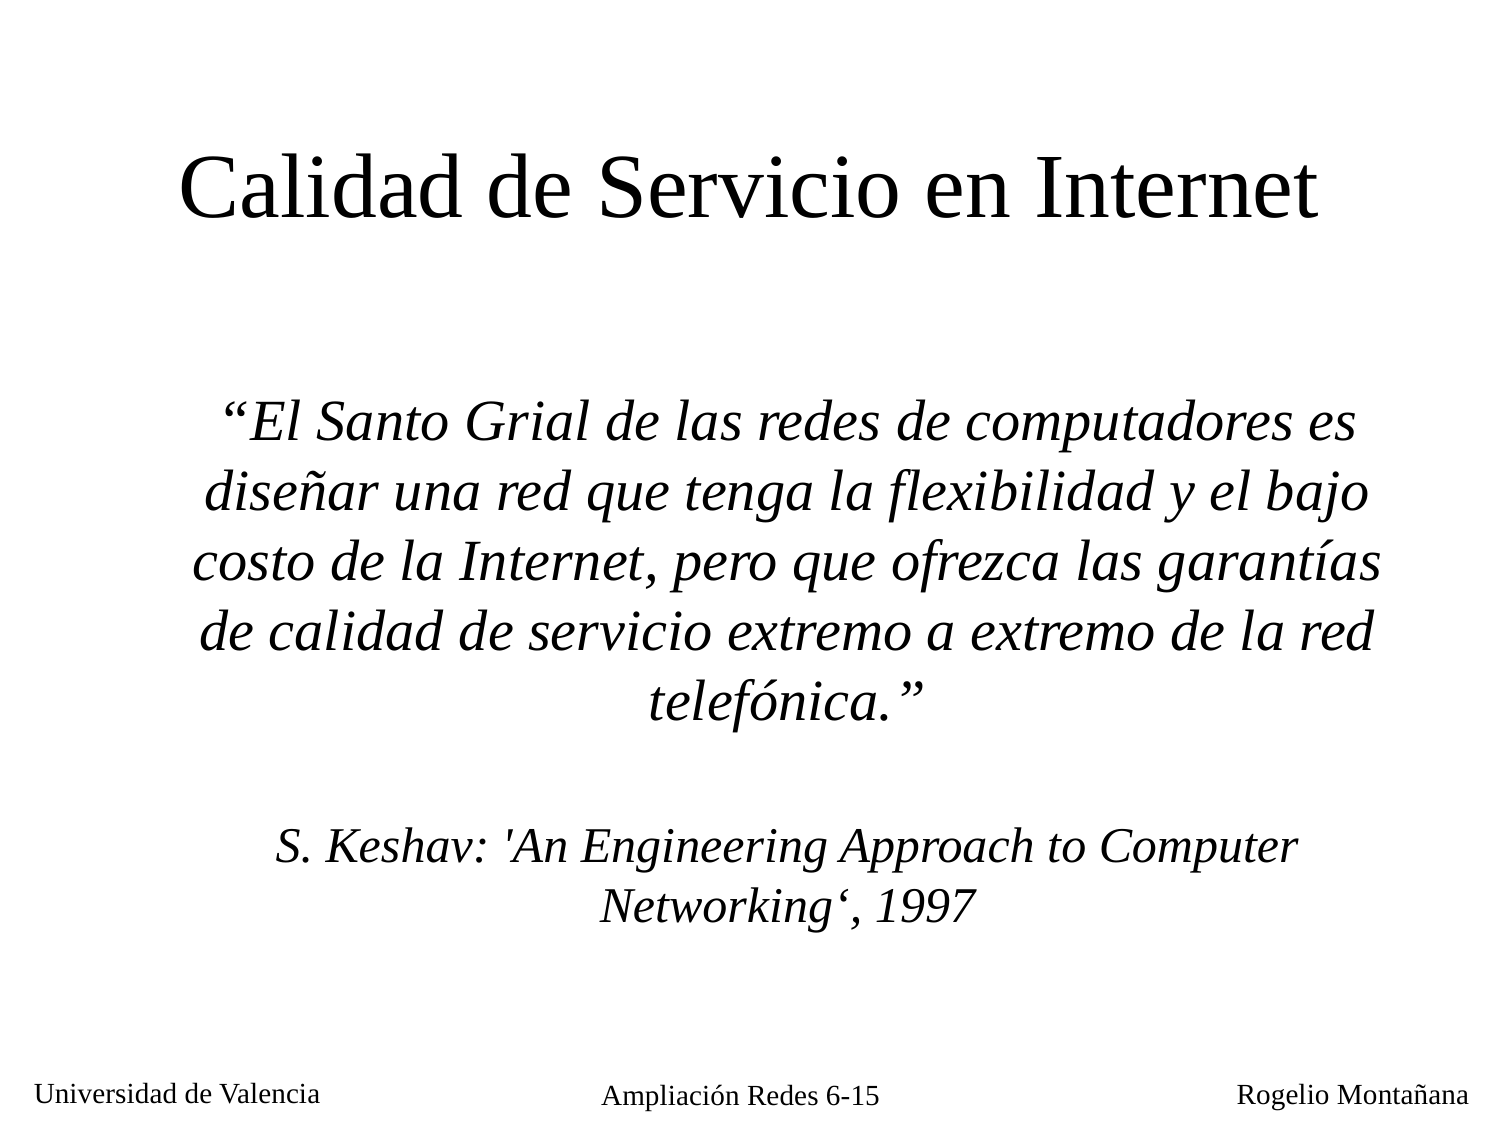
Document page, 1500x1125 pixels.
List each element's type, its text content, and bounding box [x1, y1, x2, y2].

text_box “El Santo Grial de las redes de computadores es diseñar una red que tenga la flexibilidad y el bajo costo de la Internet, pero que ofrezca las garantías de calidad de servicio extremo a extremo de la red telefónica.” S. Keshav: 'An Engineering Approach to Computer Networking‘, 1997 [174, 375, 1400, 925]
text_box Calidad de Servicio en Internet [112, 87, 1388, 275]
slide_number Ampliación Redes 6-15 [513, 1068, 968, 1125]
